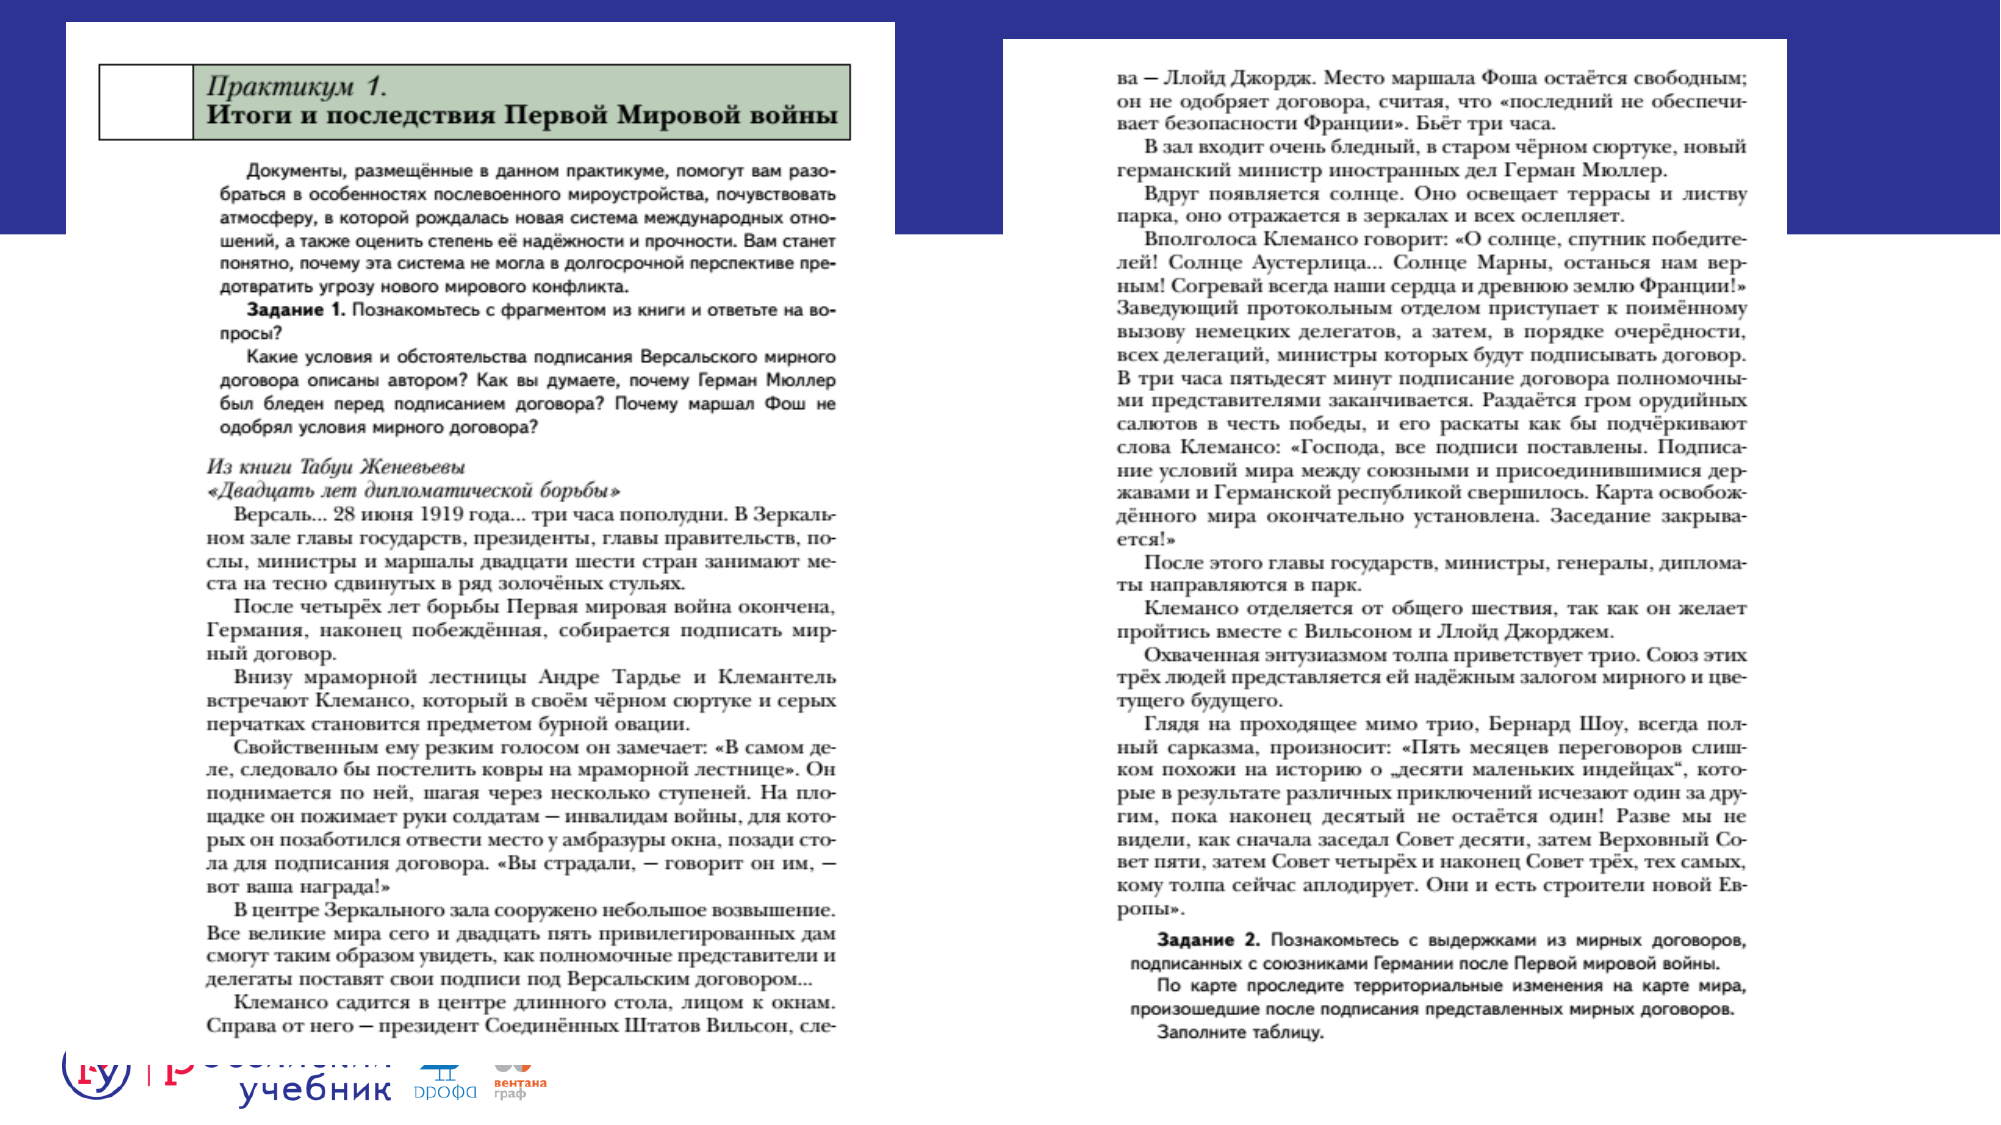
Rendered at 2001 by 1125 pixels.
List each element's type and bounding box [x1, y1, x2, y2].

picture [1003, 39, 1787, 1065]
picture [62, 22, 895, 1109]
